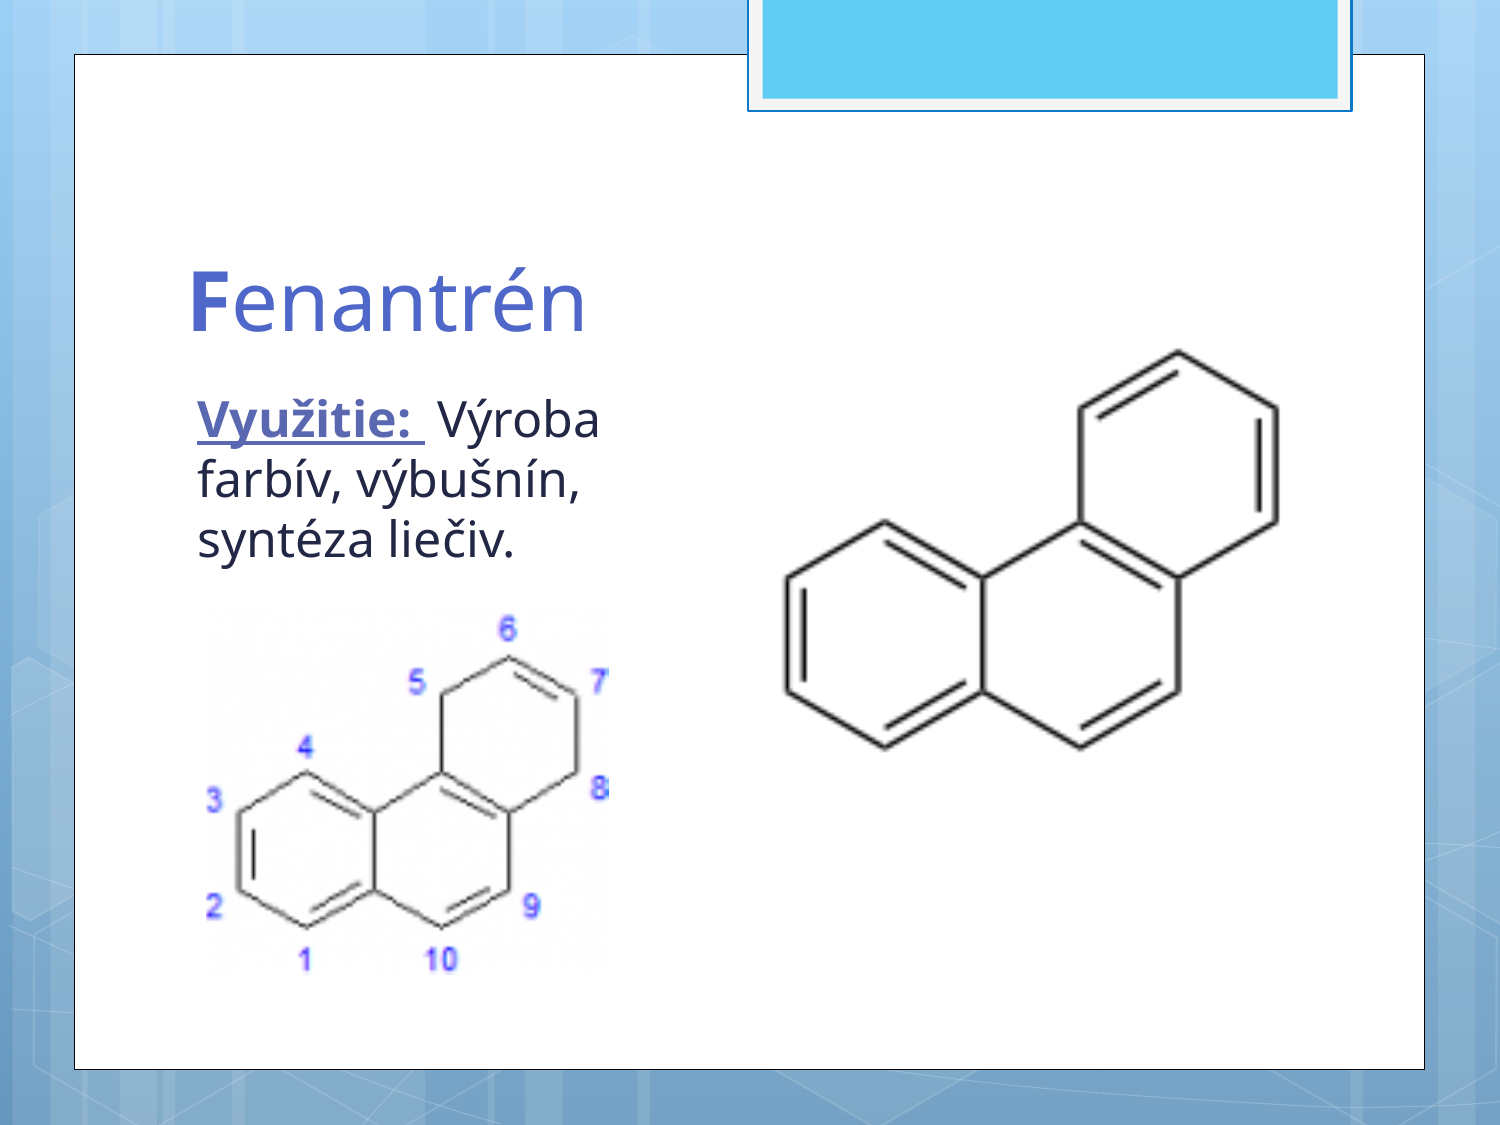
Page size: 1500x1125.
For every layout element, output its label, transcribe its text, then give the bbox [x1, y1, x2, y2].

list Využitie: Výroba farbív, výbušnín, syntéza liečiv. [171, 379, 732, 953]
title Fenantrén [171, 168, 1324, 357]
picture [773, 339, 1294, 763]
picture [206, 609, 609, 975]
